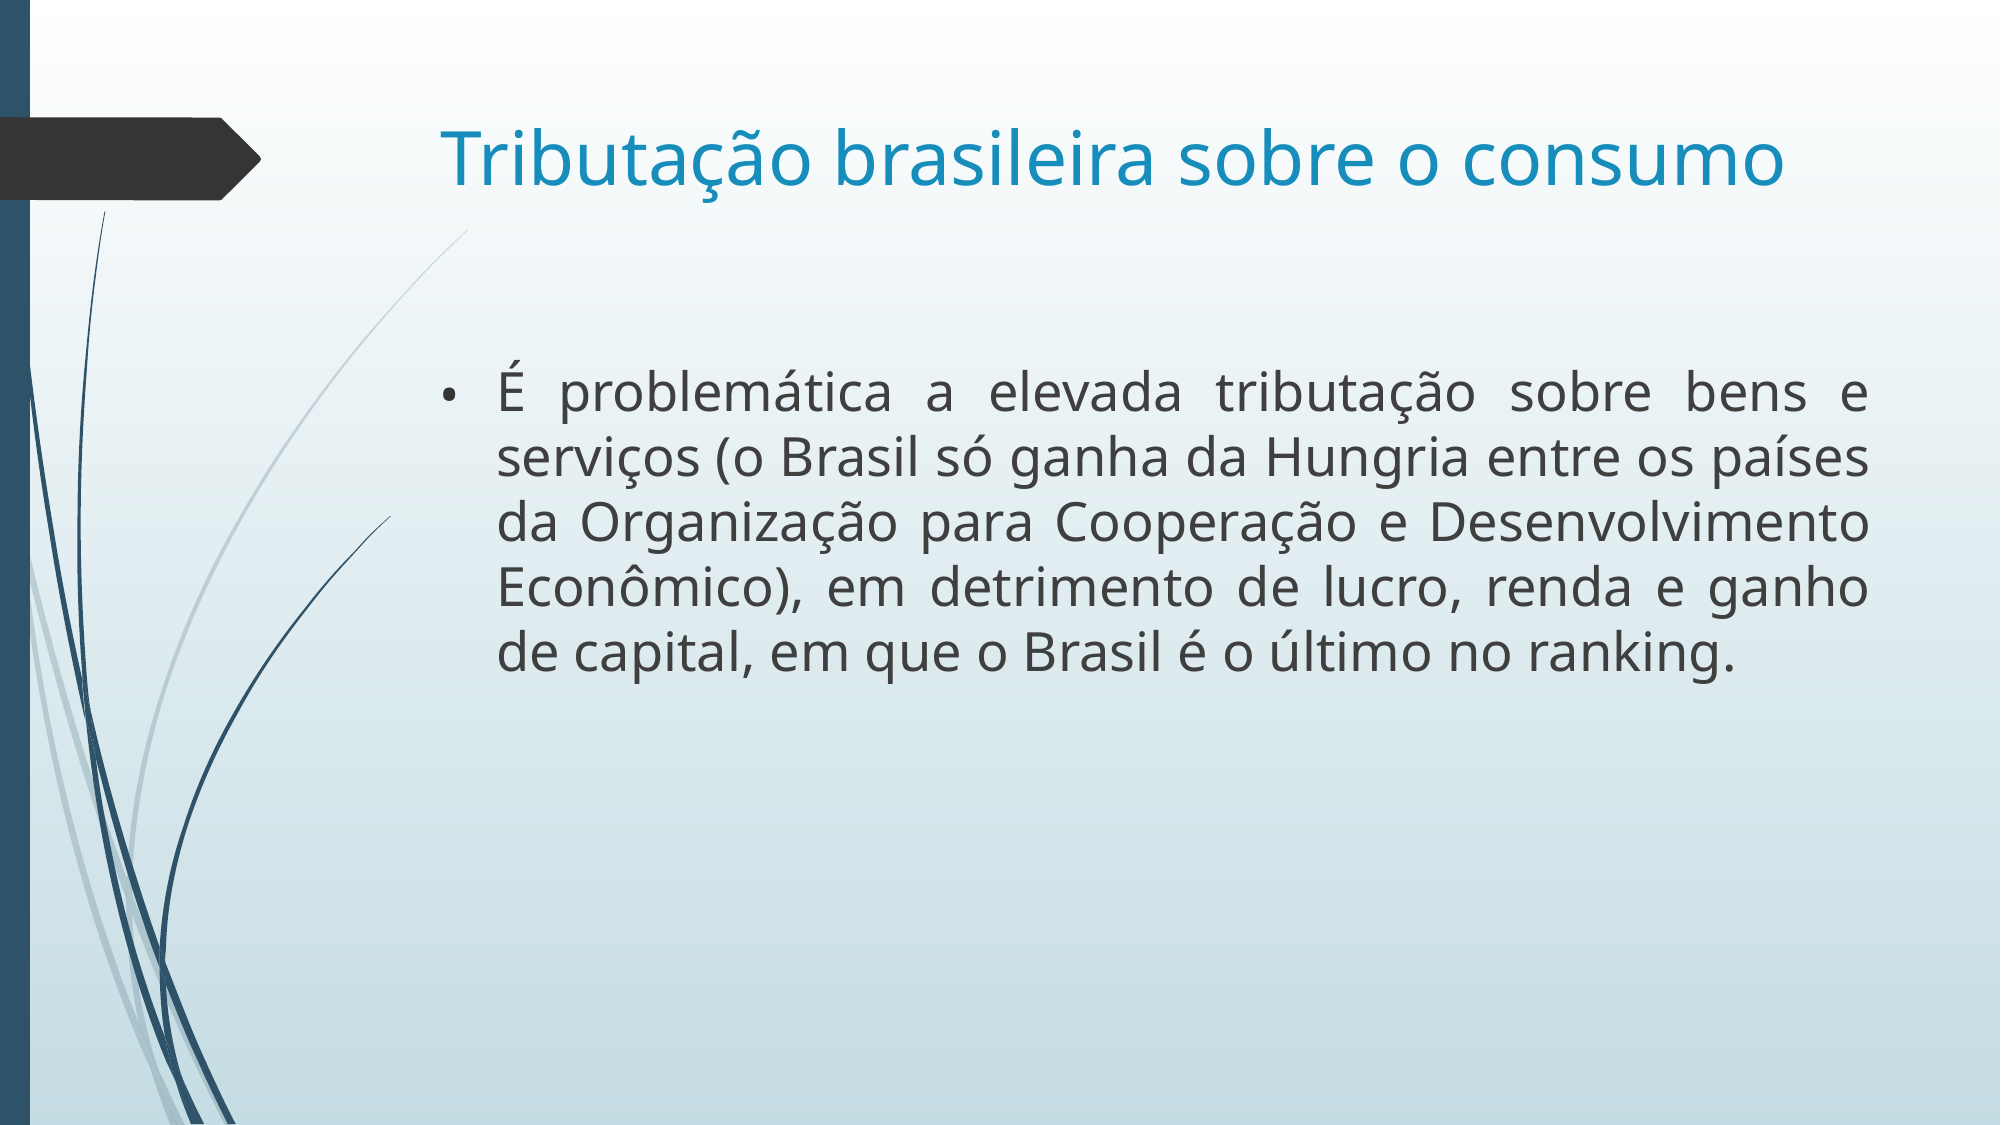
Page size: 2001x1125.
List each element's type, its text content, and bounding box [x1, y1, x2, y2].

title Tributação brasileira sobre o consumo [425, 102, 1888, 313]
list É problemática a elevada tributação sobre bens e serviços (o Brasil só ganha da Hungria entre os países da Organização para Cooperação e Desenvolvimento Econômico), em detrimento de lucro, renda e ganho de capital, em que o Brasil é o último no ranking. [424, 350, 1888, 970]
